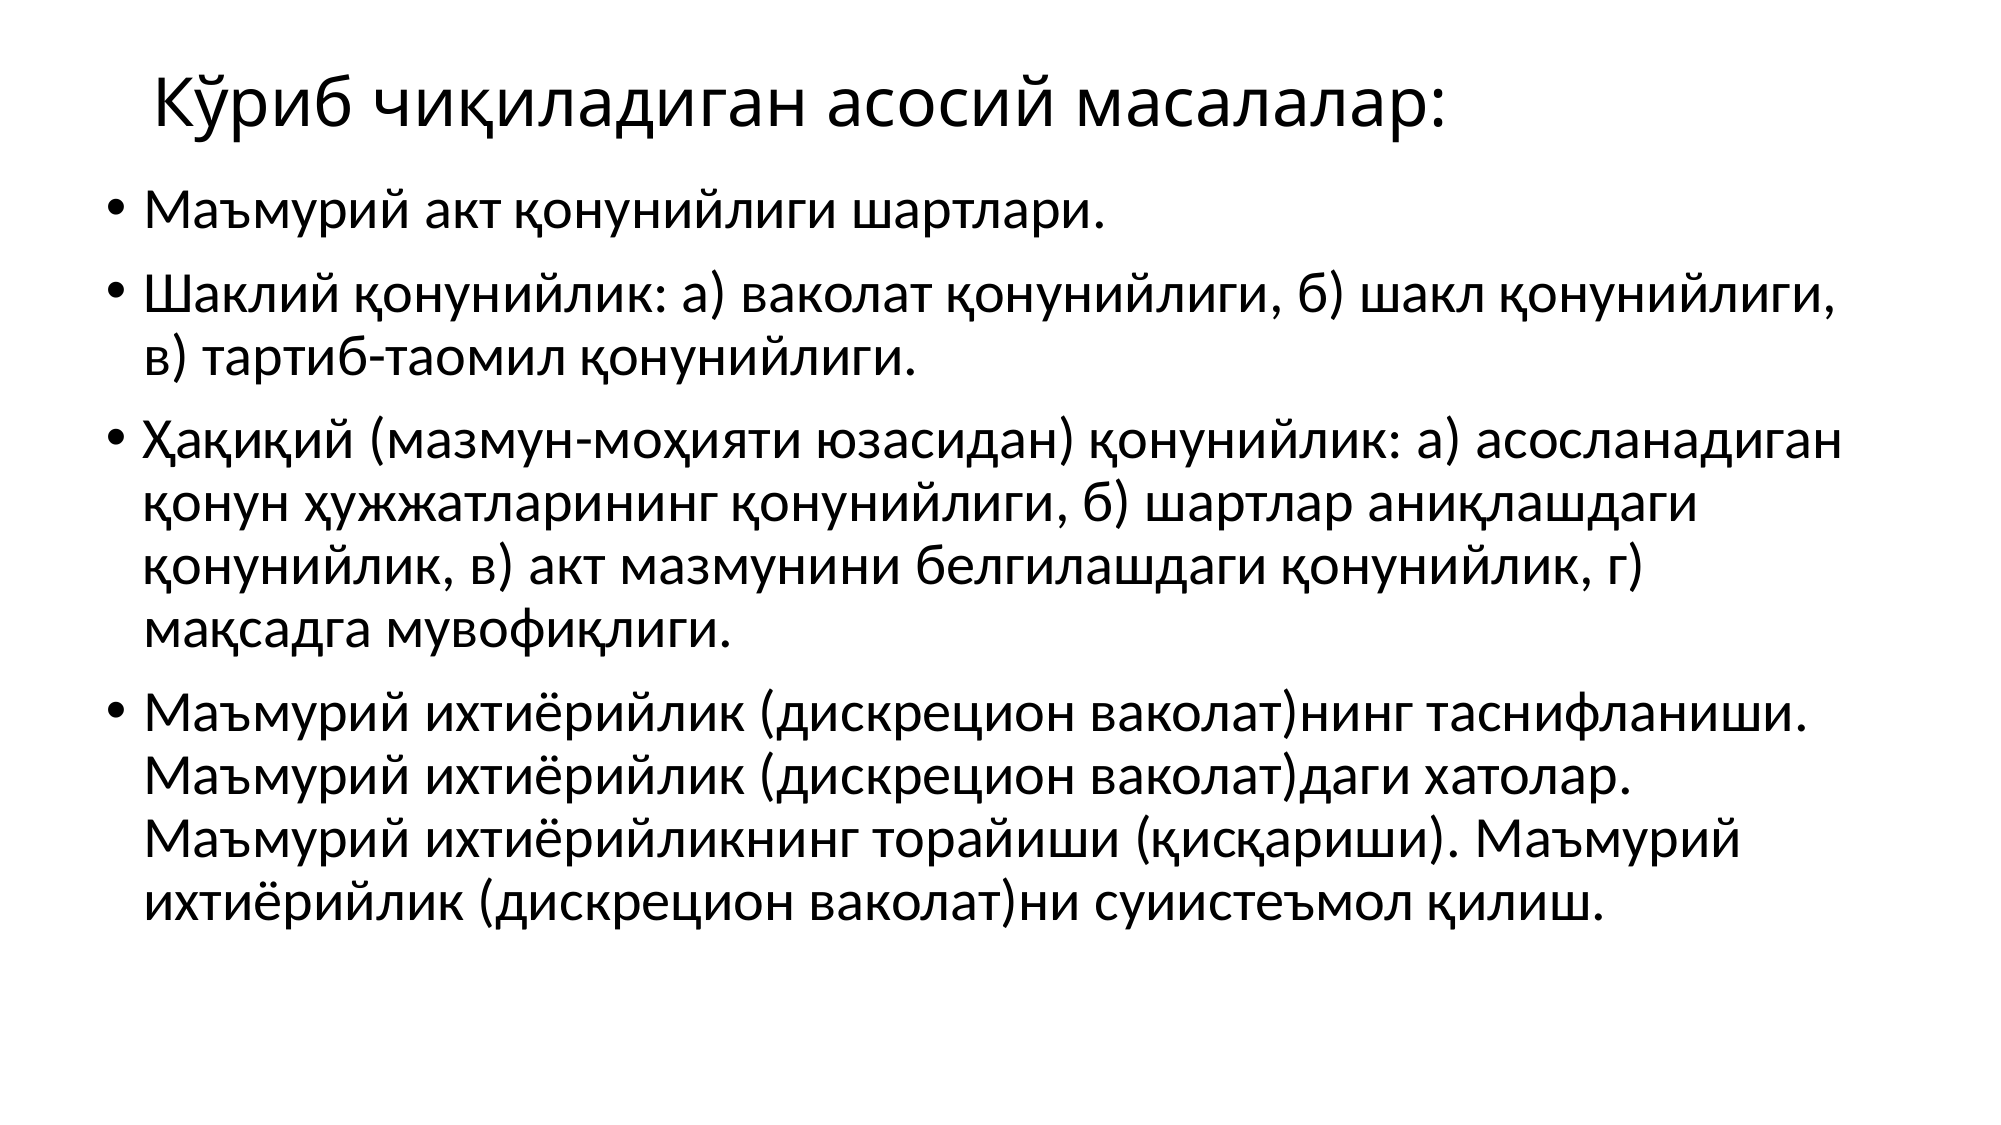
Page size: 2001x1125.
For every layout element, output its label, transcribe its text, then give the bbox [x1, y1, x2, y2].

list Маъмурий акт қонунийлиги шартлари. Шаклий қонунийлик: а) ваколат қонунийлиги, б) шакл қонунийлиги, в) тартиб-таомил қонунийлиги. Ҳақиқий (мазмун-моҳияти юзасидан) қонунийлик: а) асосланадиган қонун ҳужжатларининг қонунийлиги, б) шартлар аниқлашдаги қонунийлик, в) акт мазмунини белгилашдаги қонунийлик, г) мақсадга мувофиқлиги. Маъмурий ихтиёрийлик (дискрецион ваколат)нинг таснифланиши. Маъмурий ихтиёрийлик (дискрецион ваколат)даги хатолар. Маъмурий ихтиёрийликнинг торайиши (қисқариши). Маъмурий ихтиёрийлик (дискрецион ваколат)ни суиистеъмол қилиш. [90, 170, 1863, 1014]
title Кўриб чиқиладиган асосий масалалар: [137, 59, 1863, 150]
